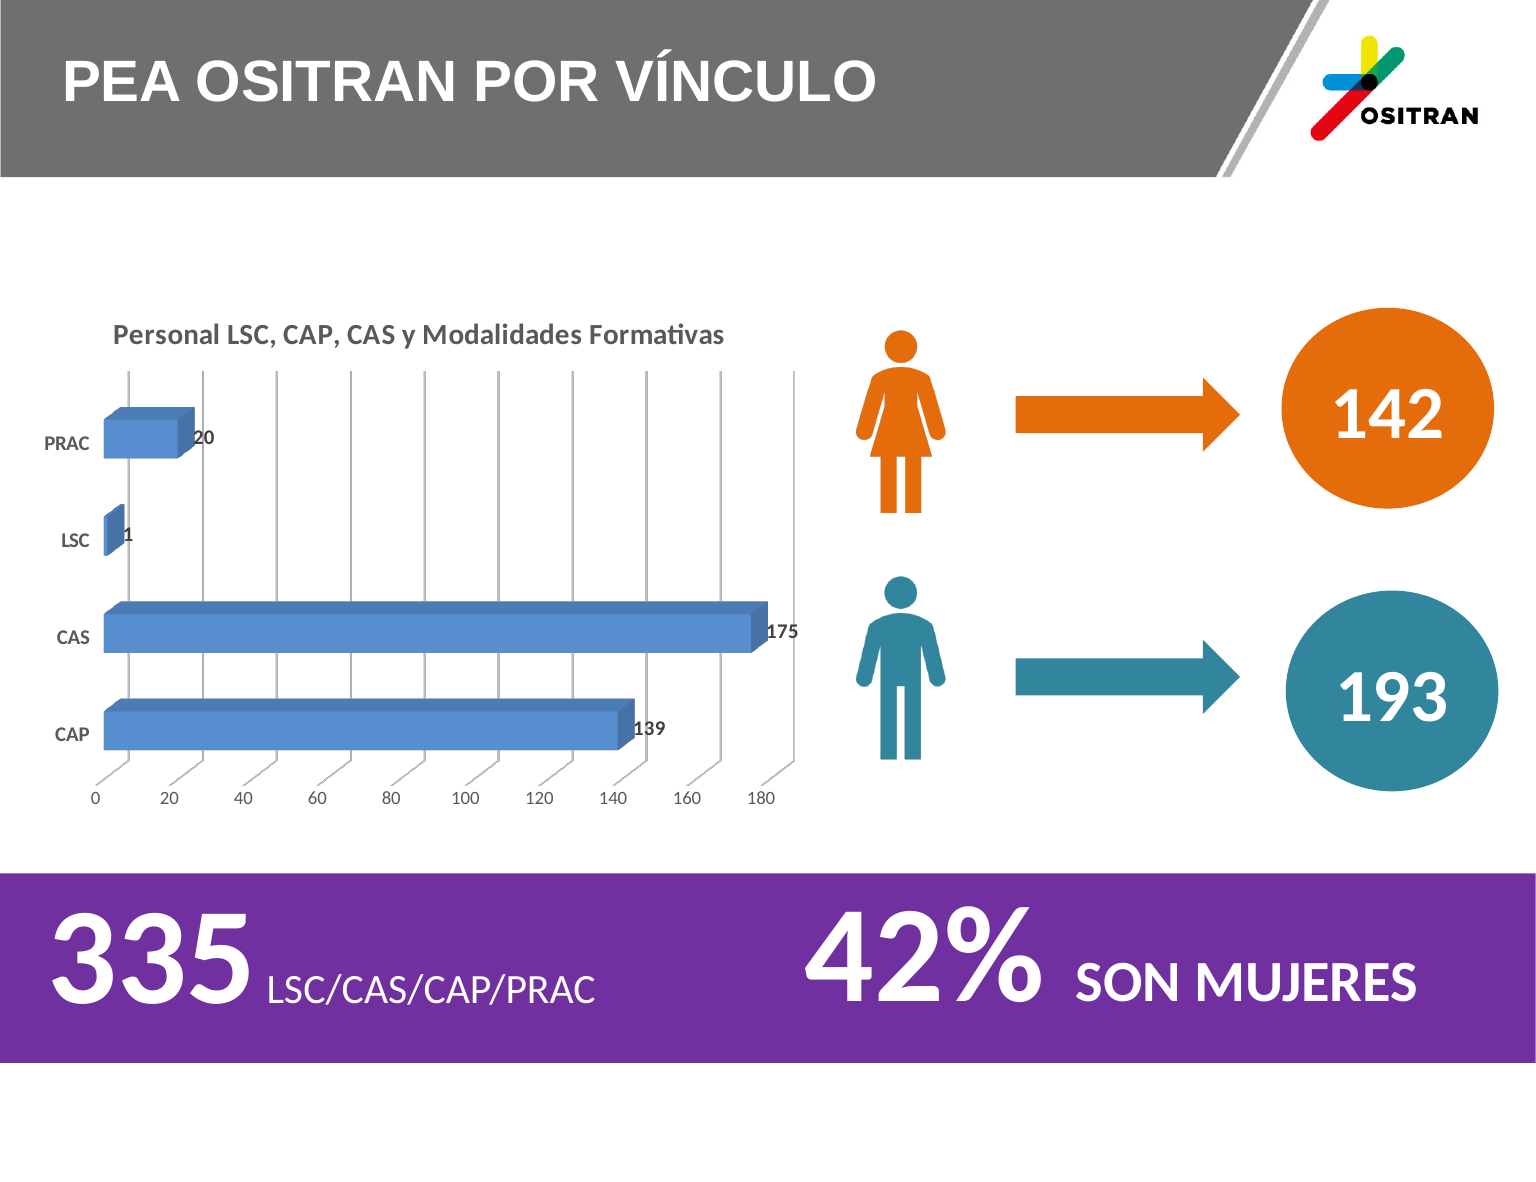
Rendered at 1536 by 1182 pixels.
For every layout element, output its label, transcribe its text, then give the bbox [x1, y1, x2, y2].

text_box 142 [1279, 305, 1497, 511]
text_box PEA OSITRAN POR VÍNCULO [47, 35, 1087, 121]
text_box [1013, 634, 1243, 720]
picture [0, 0, 1536, 871]
text_box 42% SON MUJERES [790, 856, 1478, 1037]
text_box [0, 871, 1536, 1065]
picture [0, 1065, 1536, 1182]
text_box 193 [1283, 588, 1501, 794]
text_box 335 LSC/CAS/CAP/PRAC [33, 858, 721, 1038]
text_box [1013, 372, 1243, 457]
chart [23, 295, 816, 821]
